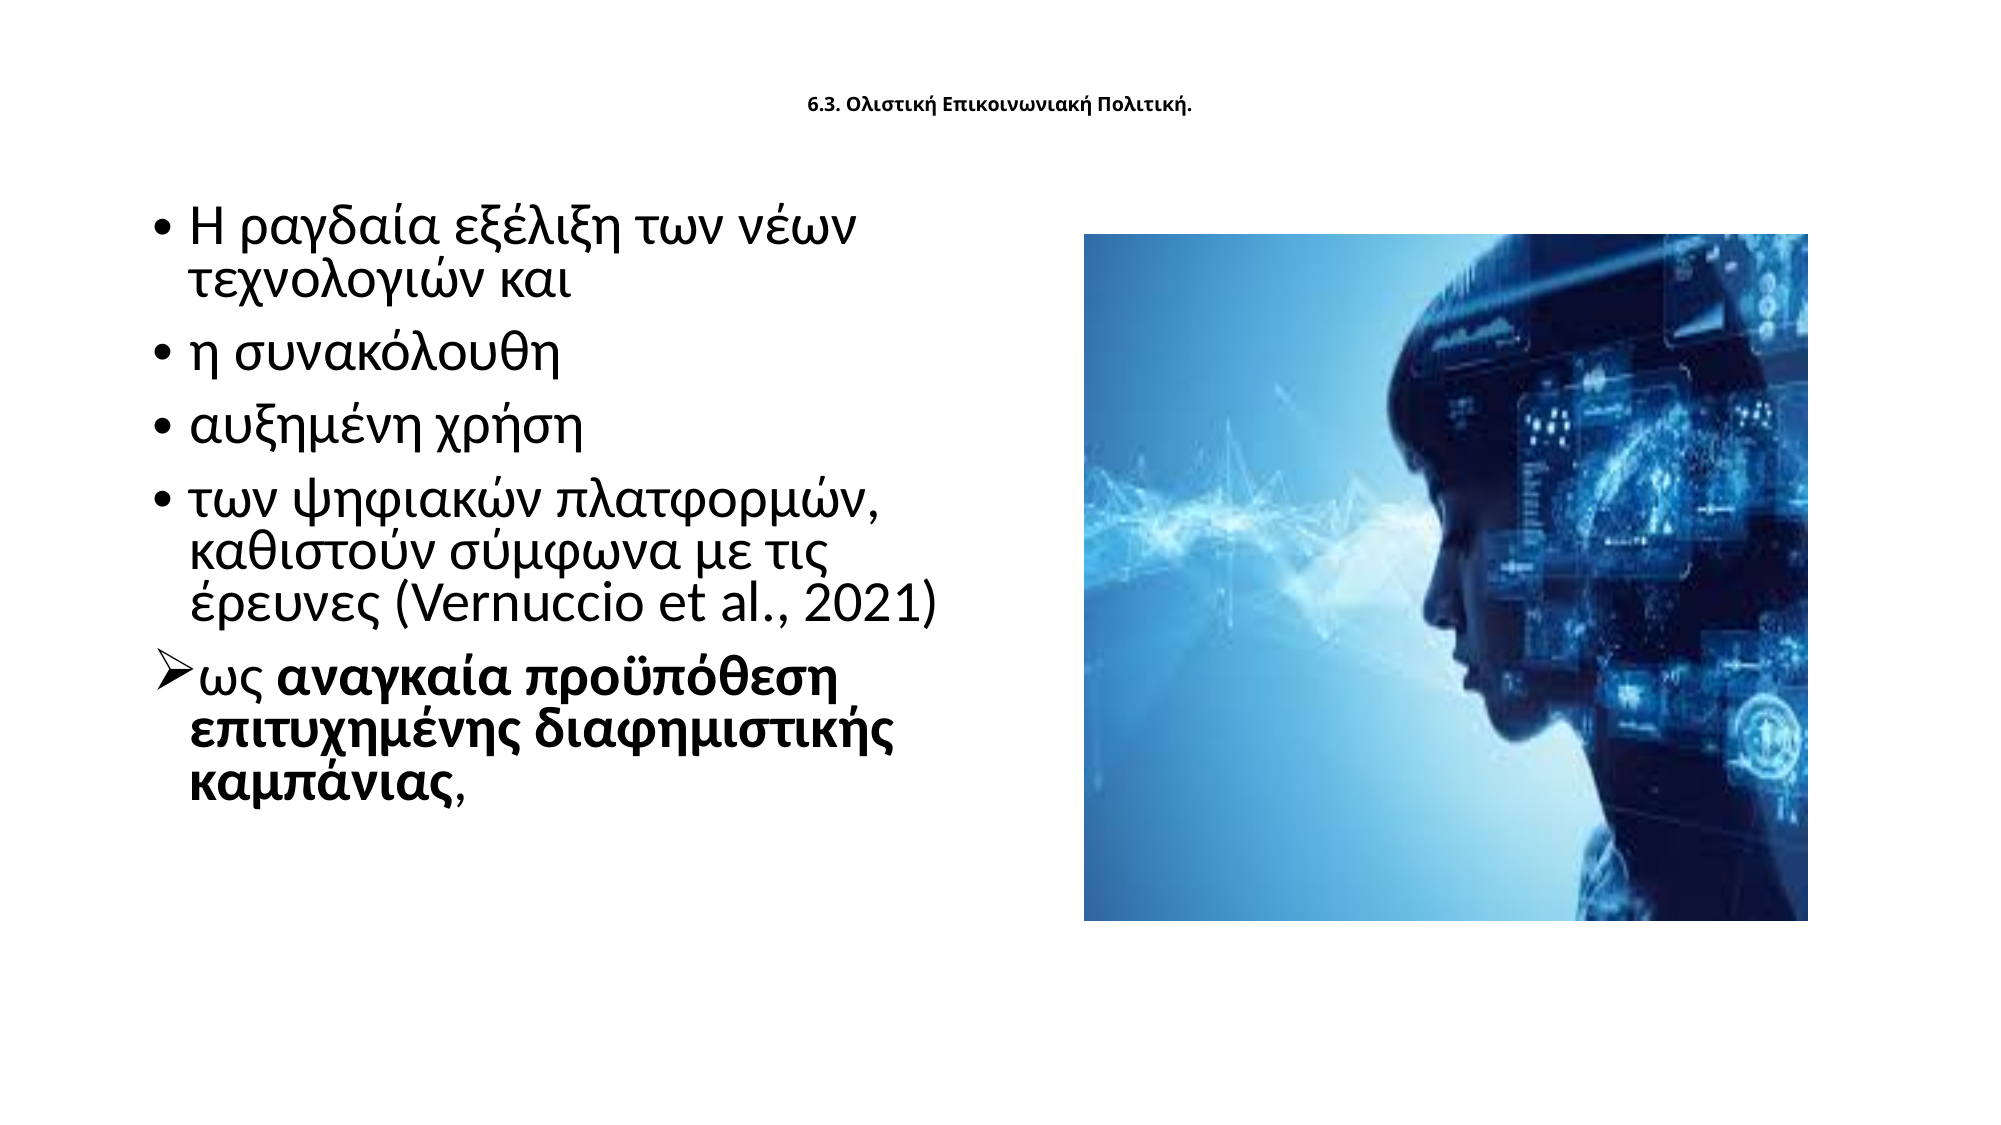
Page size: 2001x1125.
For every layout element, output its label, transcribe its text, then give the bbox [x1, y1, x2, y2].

list Η ραγδαία εξέλιξη των νέων τεχνολογιών και η συνακόλουθη αυξημένη χρήση των ψηφιακών πλατφορμών, καθιστούν σύμφωνα με τις έρευνες (Vernuccio et al., 2021) ως αναγκαία προϋπόθεση επιτυχημένης διαφημιστικής καμπάνιας, [137, 195, 988, 1014]
title 6.3. Ολιστική Επικοινωνιακή Πολιτική. [137, 59, 1863, 152]
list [1084, 234, 1808, 921]
